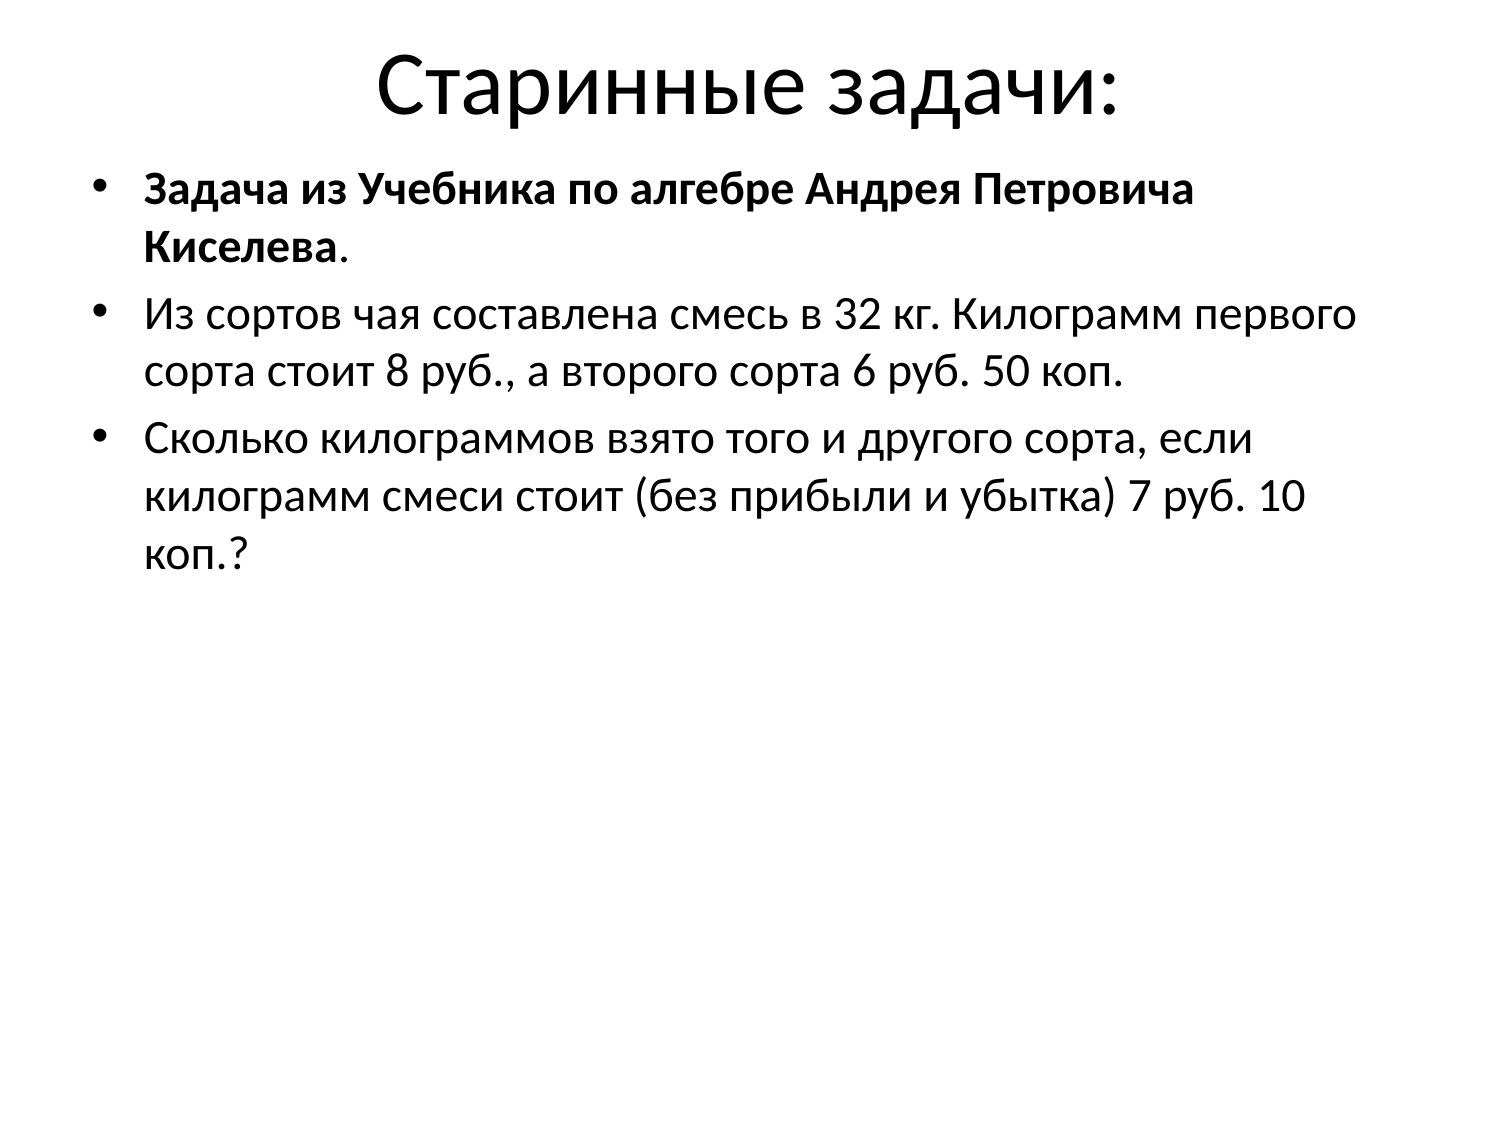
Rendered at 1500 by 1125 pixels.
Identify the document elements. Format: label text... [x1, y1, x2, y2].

list Задача из Учебника по алгебре Андрея Петровича Киселева. Из сортов чая составлена смесь в 32 кг. Килограмм первого сорта стоит 8 руб., а второго сорта 6 руб. 50 коп. Сколько килограммов взято того и другого сорта, если килограмм смеси стоит (без прибыли и убытка) 7 руб. 10 коп.? [76, 149, 1427, 598]
title Старинные задачи: [64, 0, 1436, 172]
